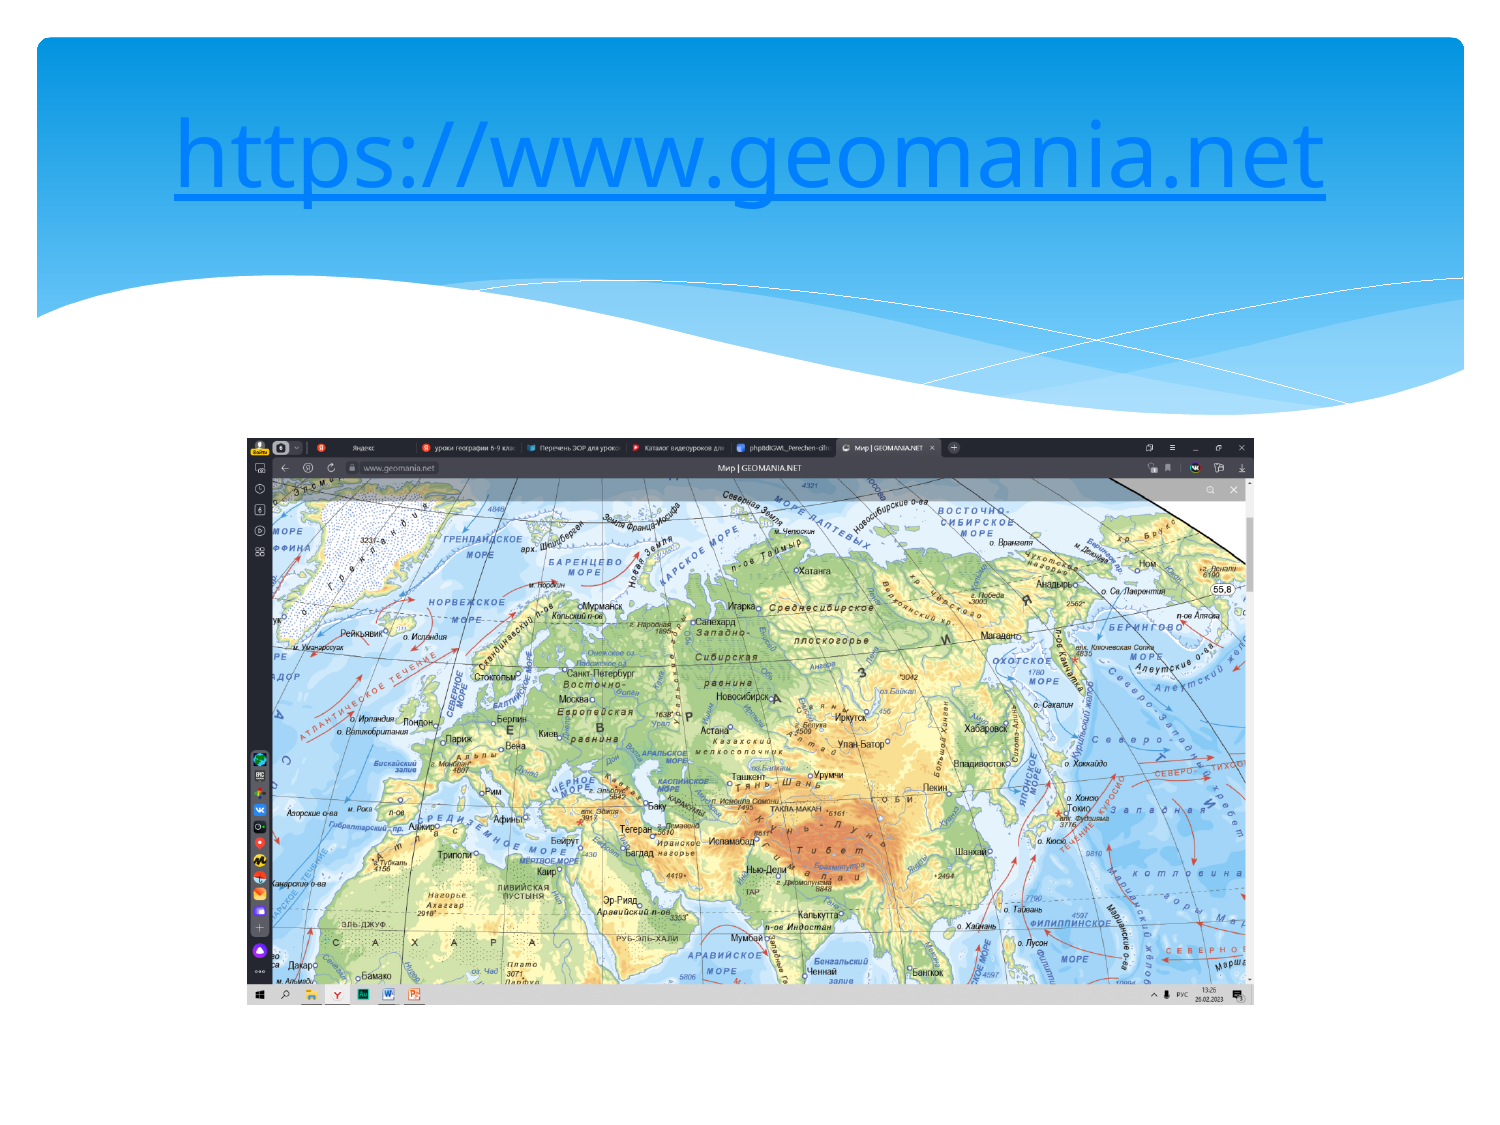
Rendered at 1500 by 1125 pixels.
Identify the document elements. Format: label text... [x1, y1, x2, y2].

title https://www.geomania.net [75, 55, 1425, 261]
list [247, 438, 1254, 1006]
